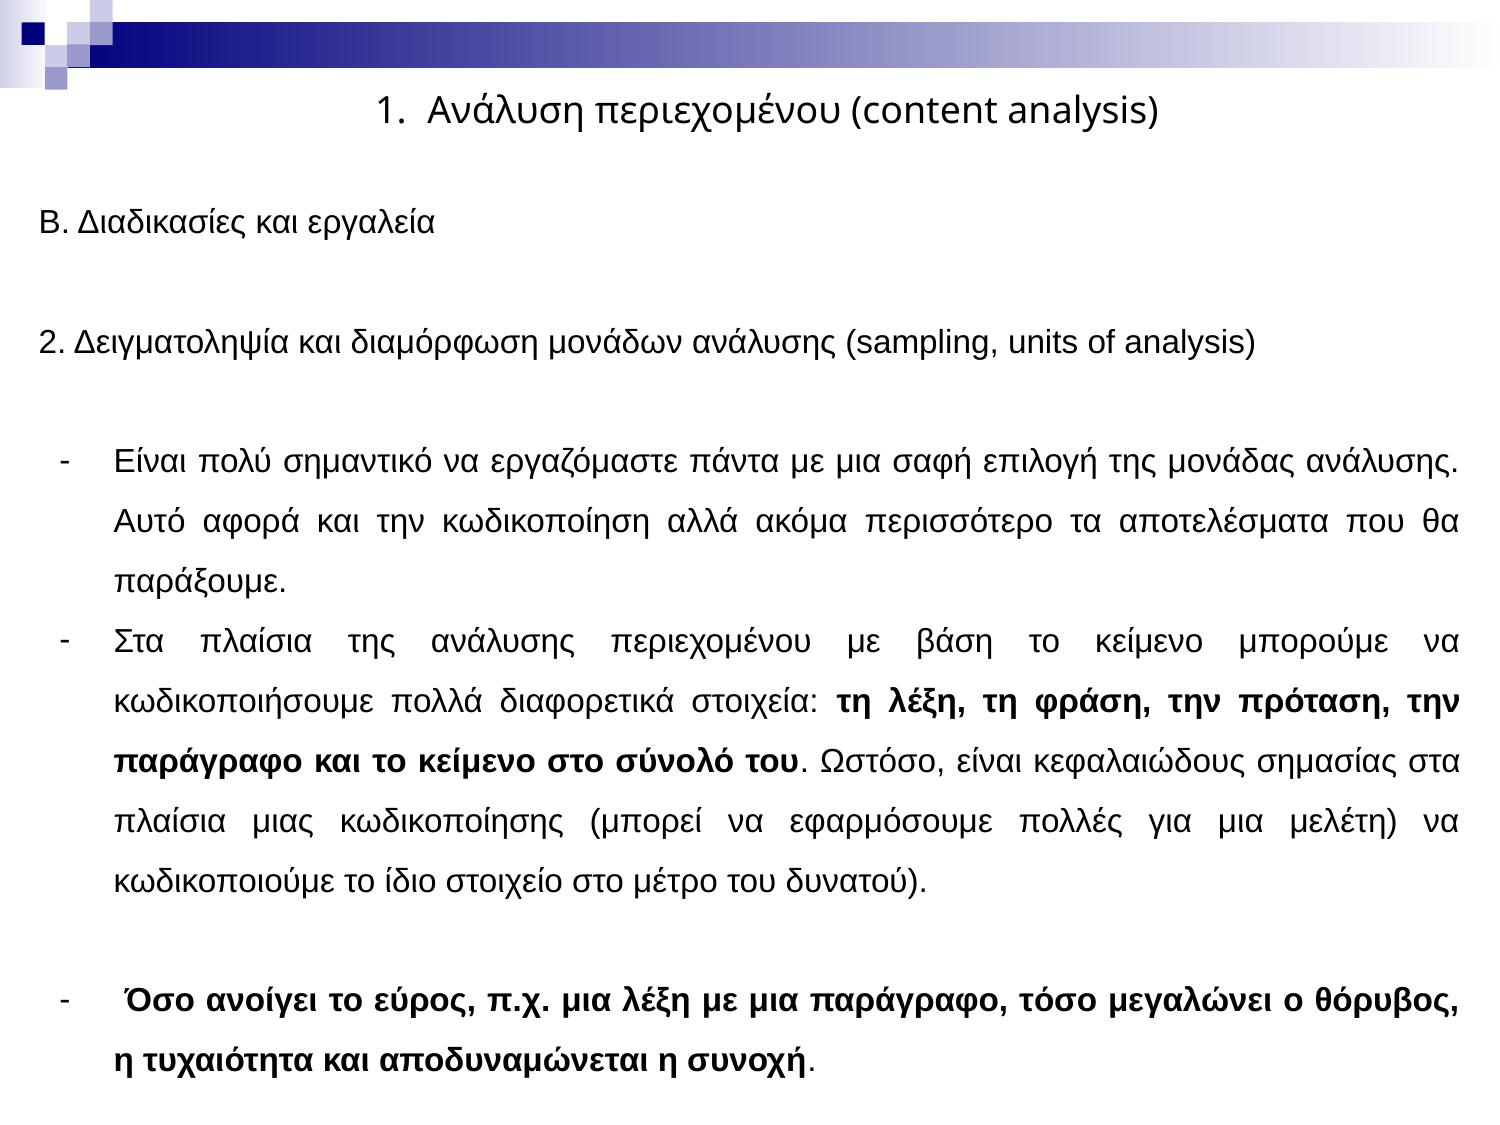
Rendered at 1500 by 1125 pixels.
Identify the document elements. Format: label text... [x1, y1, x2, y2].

text_box Ανάλυση περιεχομένου (content analysis) [88, 78, 1424, 139]
text_box Β. Διαδικασίες και εργαλεία 2. Δειγματοληψία και διαμόρφωση μονάδων ανάλυσης (sampling, units of analysis) Είναι πολύ σημαντικό να εργαζόμαστε πάντα με μια σαφή επιλογή της μονάδας ανάλυσης. Αυτό αφορά και την κωδικοποίηση αλλά ακόμα περισσότερο τα αποτελέσματα που θα παράξουμε. Στα πλαίσια της ανάλυσης περιεχομένου με βάση το κείμενο μπορούμε να κωδικοποιήσουμε πολλά διαφορετικά στοιχεία: τη λέξη, τη φράση, την πρόταση, την παράγραφο και το κείμενο στο σύνολό του. Ωστόσο, είναι κεφαλαιώδους σημασίας στα πλαίσια μιας κωδικοποίησης (μπορεί να εφαρμόσουμε πολλές για μια μελέτη) να κωδικοποιούμε το ίδιο στοιχείο στο μέτρο του δυνατού). Όσο ανοίγει το εύρος, π.χ. μια λέξη με μια παράγραφο, τόσο μεγαλώνει ο θόρυβος, η τυχαιότητα και αποδυναμώνεται η συνοχή. [23, 172, 1477, 1086]
